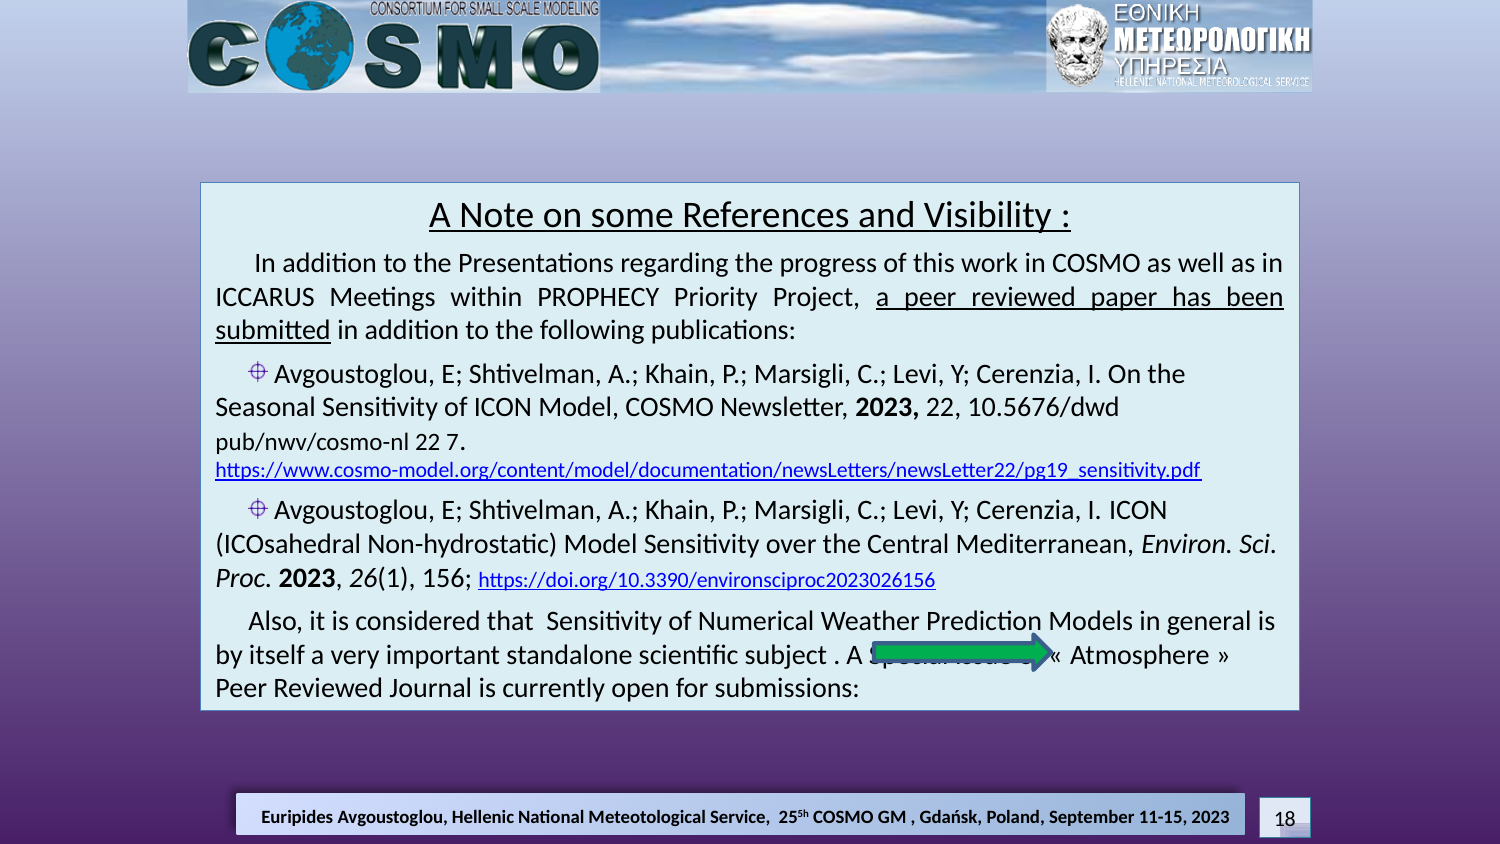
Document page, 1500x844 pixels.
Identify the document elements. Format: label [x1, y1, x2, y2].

text_box [187, 0, 1313, 839]
